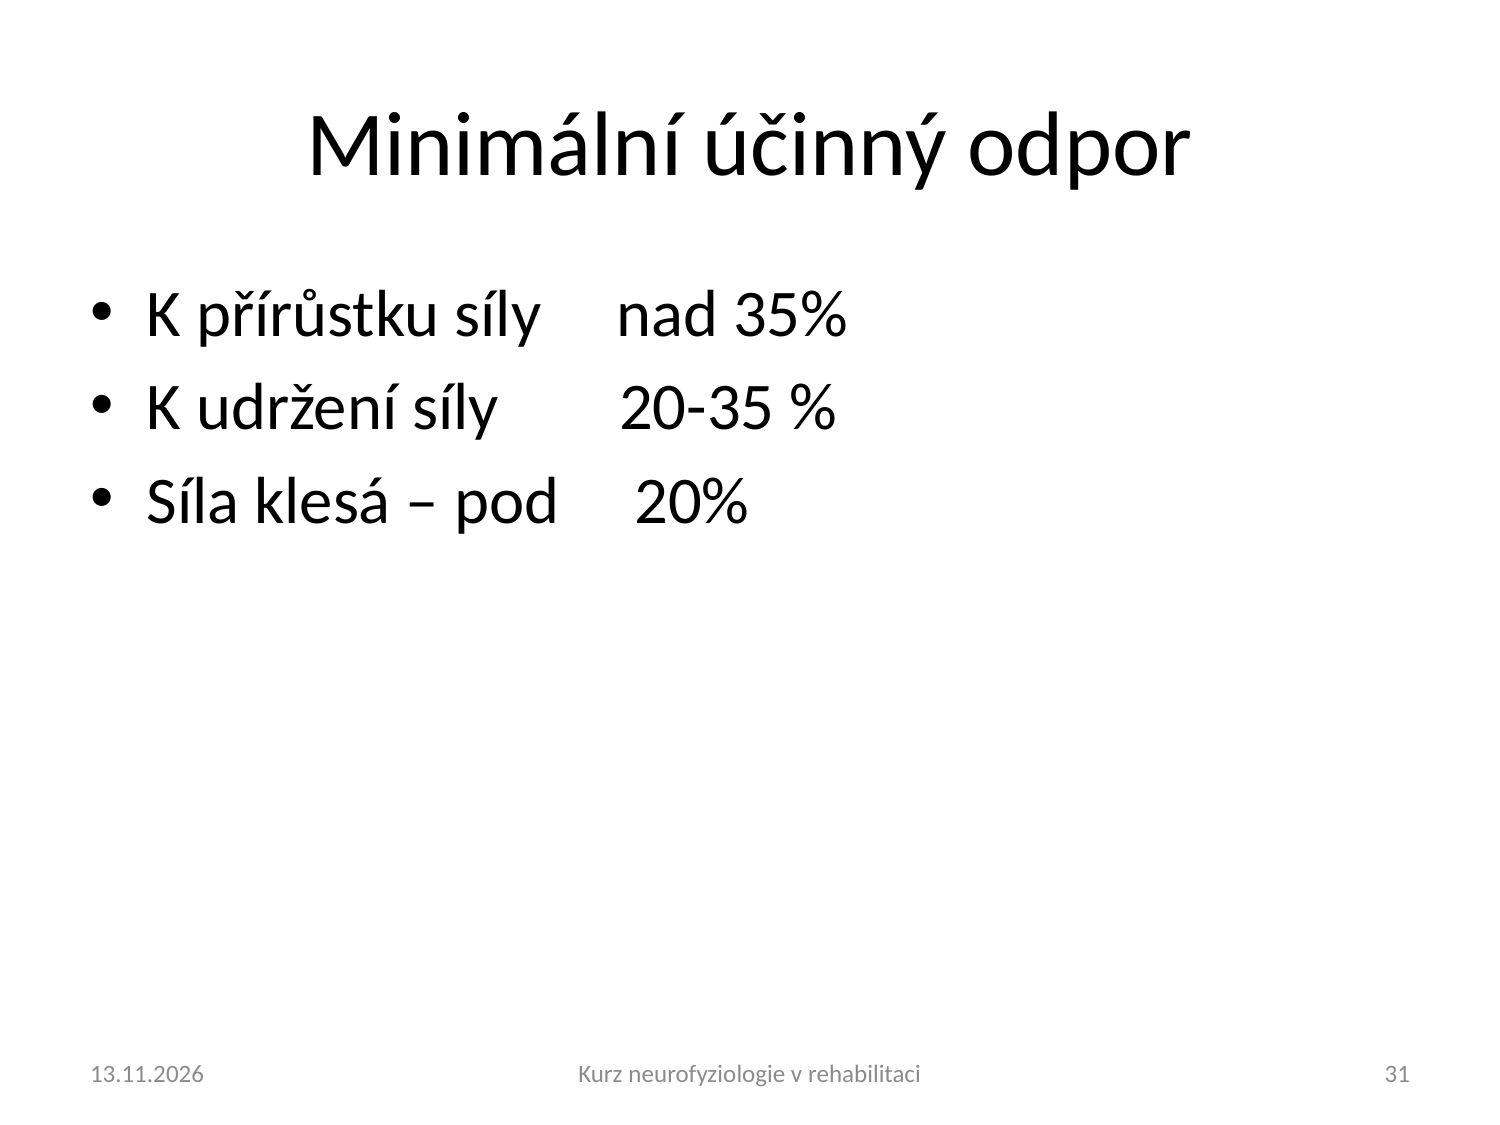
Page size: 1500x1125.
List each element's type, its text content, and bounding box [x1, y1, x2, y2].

list K přírůstku síly nad 35% K udržení síly 20-35 % Síla klesá – pod 20% [75, 262, 1425, 1005]
slide_number 31 [1074, 1042, 1425, 1103]
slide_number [75, 1042, 425, 1103]
title Minimální účinný odpor [75, 45, 1425, 233]
footer Kurz neurofyziologie v rehabilitaci [512, 1042, 988, 1103]
